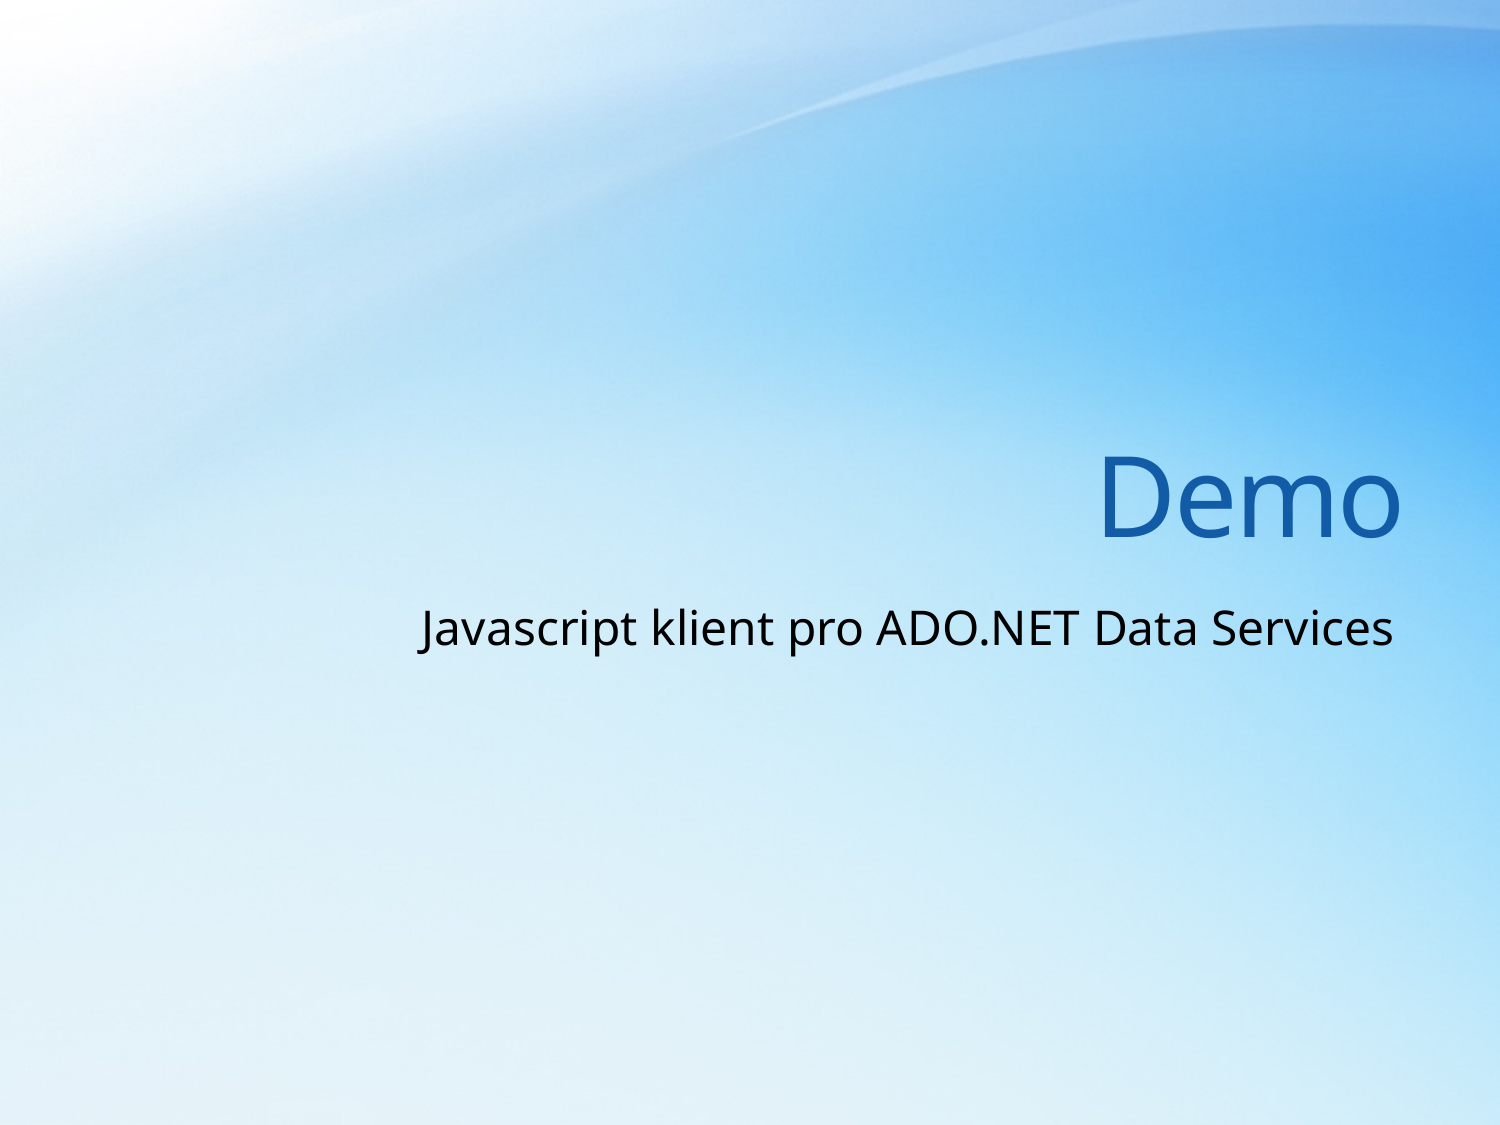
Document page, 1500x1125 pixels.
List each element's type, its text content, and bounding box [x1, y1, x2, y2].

title Demo [88, 439, 1406, 563]
subtitle Javascript klient pro ADO.NET Data Services [147, 604, 1409, 657]
picture [0, 0, 1500, 1125]
